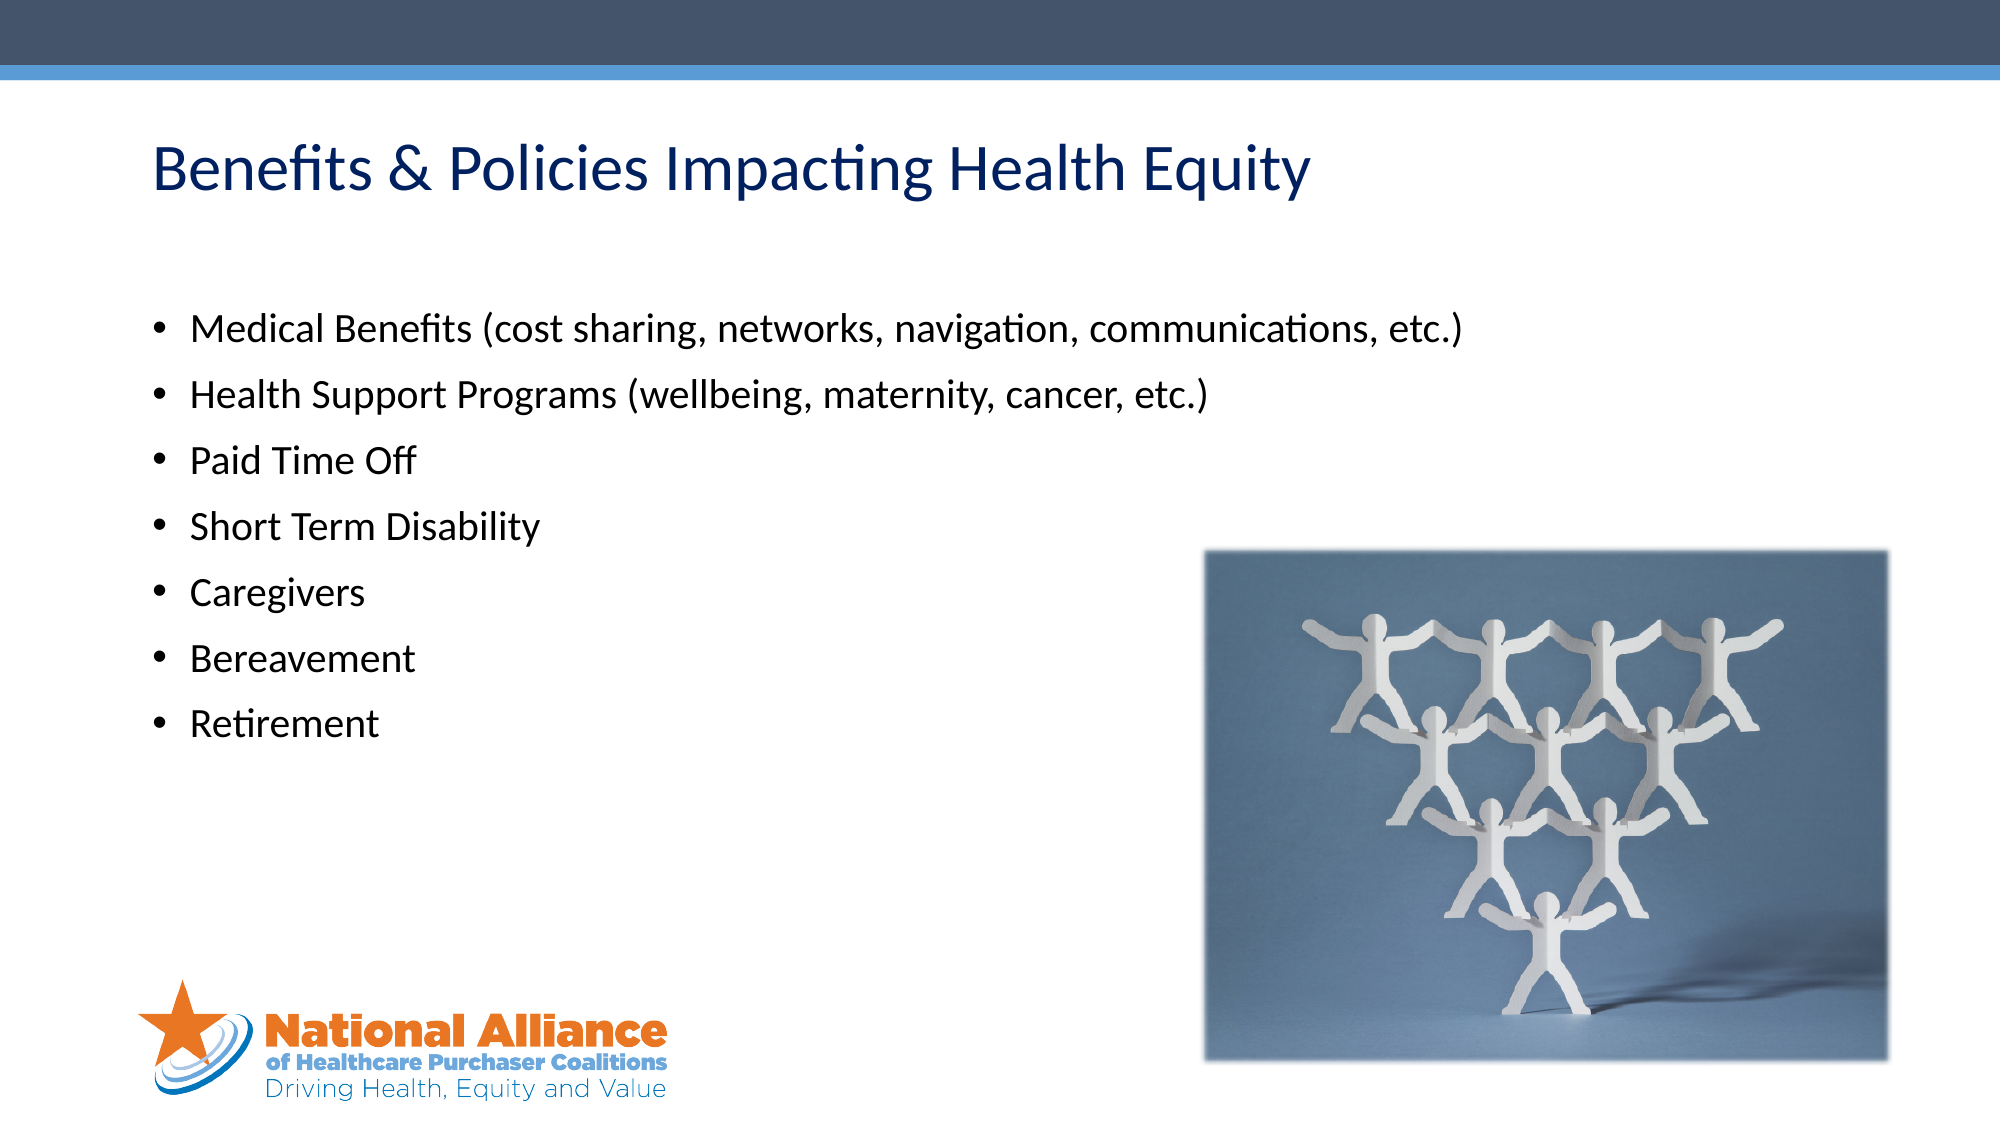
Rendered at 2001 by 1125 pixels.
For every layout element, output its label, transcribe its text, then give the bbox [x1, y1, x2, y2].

title Benefits & Policies Impacting Health Equity [137, 59, 1863, 278]
picture [137, 1014, 667, 1101]
list Medical Benefits (cost sharing, networks, navigation, communications, etc.) Health Support Programs (wellbeing, maternity, cancer, etc.) Paid Time Off Short Term Disability Caregivers Bereavement Retirement [137, 299, 1863, 1014]
picture [1199, 545, 1893, 1066]
